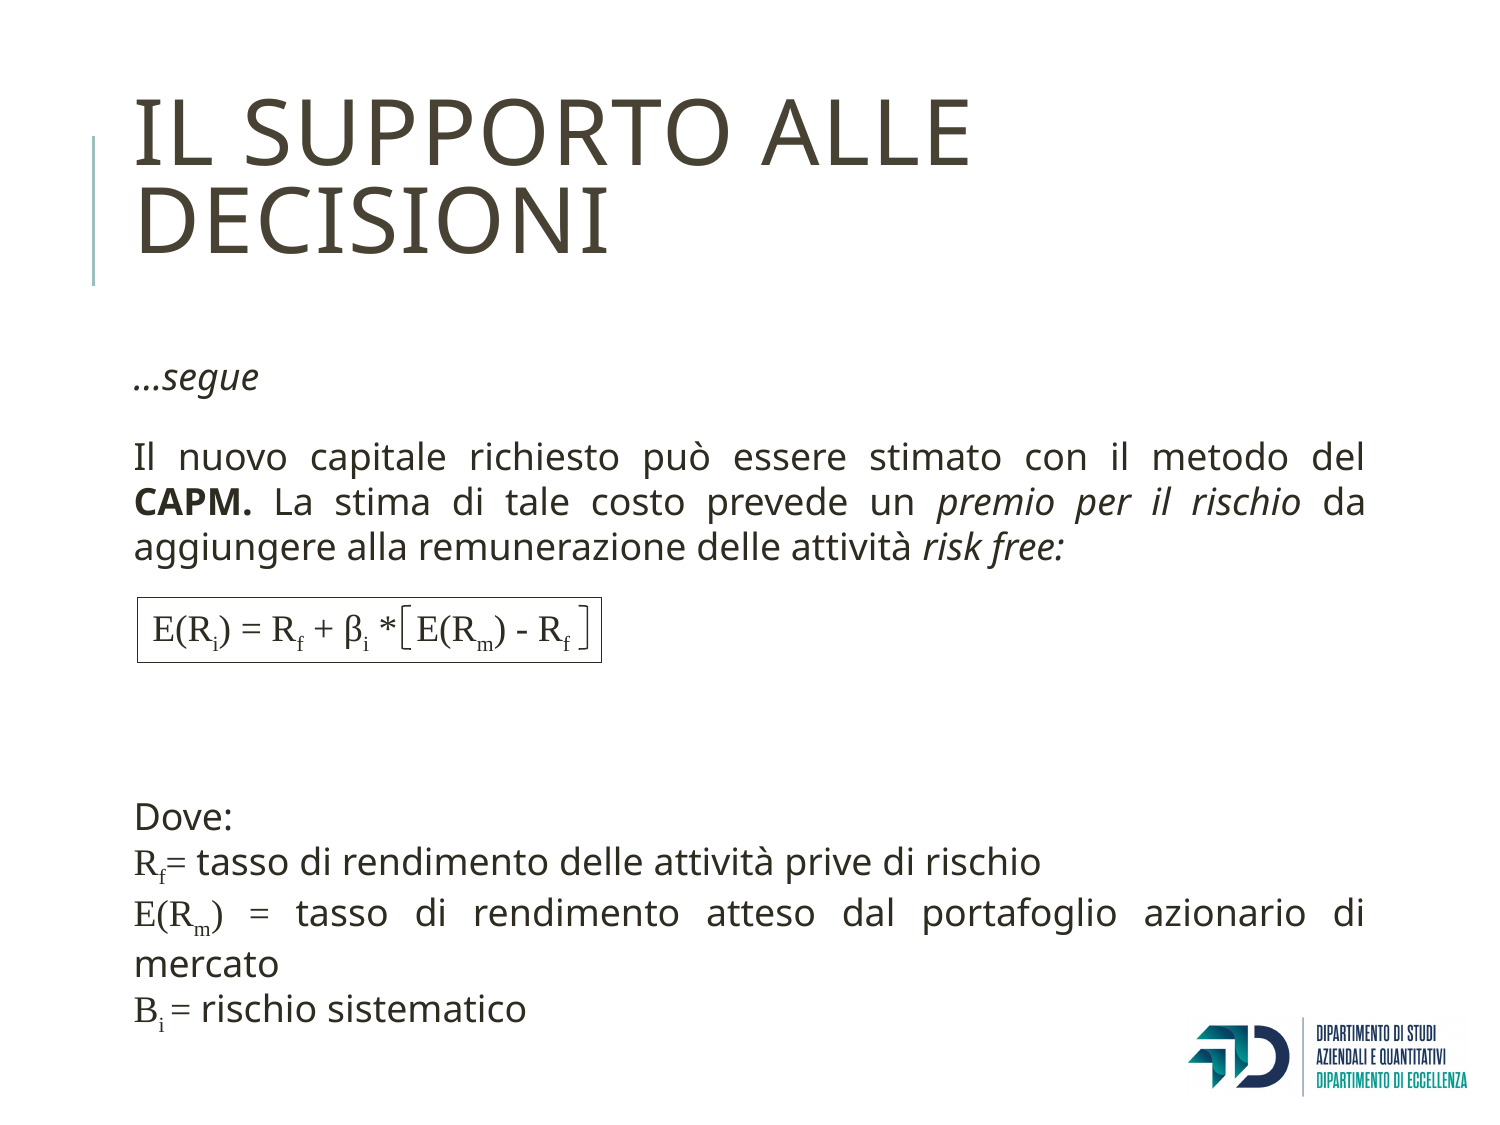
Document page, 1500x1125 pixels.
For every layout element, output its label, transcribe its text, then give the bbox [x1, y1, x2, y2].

picture [1187, 1016, 1468, 1097]
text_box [118, 345, 1382, 1028]
title Il supporto alle decisioni [118, 60, 1315, 307]
